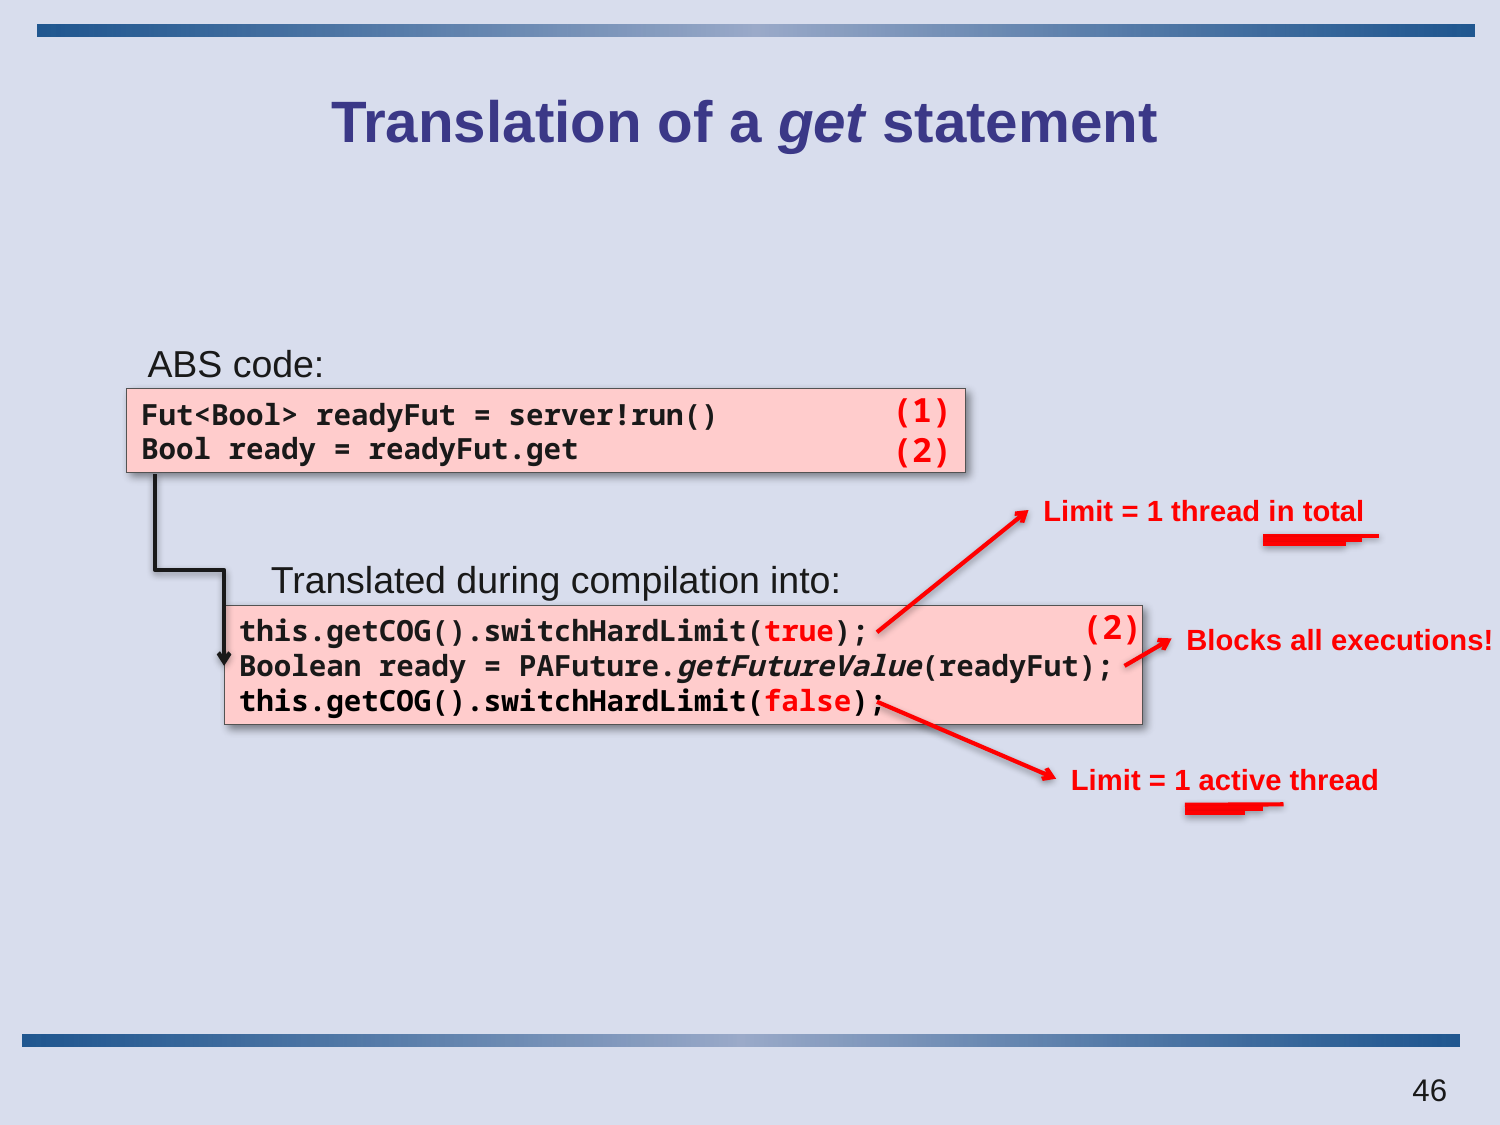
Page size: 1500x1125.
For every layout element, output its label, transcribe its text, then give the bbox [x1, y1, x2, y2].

text_box Fut<Bool> readyFut = server!run() Bool ready = readyFut.get [126, 388, 877, 473]
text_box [876, 701, 1054, 780]
text_box this.getCOG().switchHardLimit(true); Boolean ready = PAFuture.getFutureValue(readyFut); this.getCOG().switchHardLimit(false); [224, 605, 1143, 725]
slide_number 46 [1187, 1062, 1463, 1101]
text_box Translated during compilation into: [288, 548, 856, 609]
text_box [93, 535, 286, 605]
text_box Limit = 1 active thread [1056, 753, 1395, 804]
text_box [876, 510, 1029, 633]
text_box (1) [877, 381, 968, 422]
text_box Blocks all executions! [1171, 613, 1500, 664]
title Translation of a get statement [66, 50, 1423, 188]
text_box Limit = 1 thread in total [1028, 485, 1380, 535]
text_box (2) [1067, 598, 1158, 654]
text_box (2) [877, 422, 968, 477]
text_box ABS code: [132, 332, 340, 393]
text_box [1124, 638, 1172, 667]
